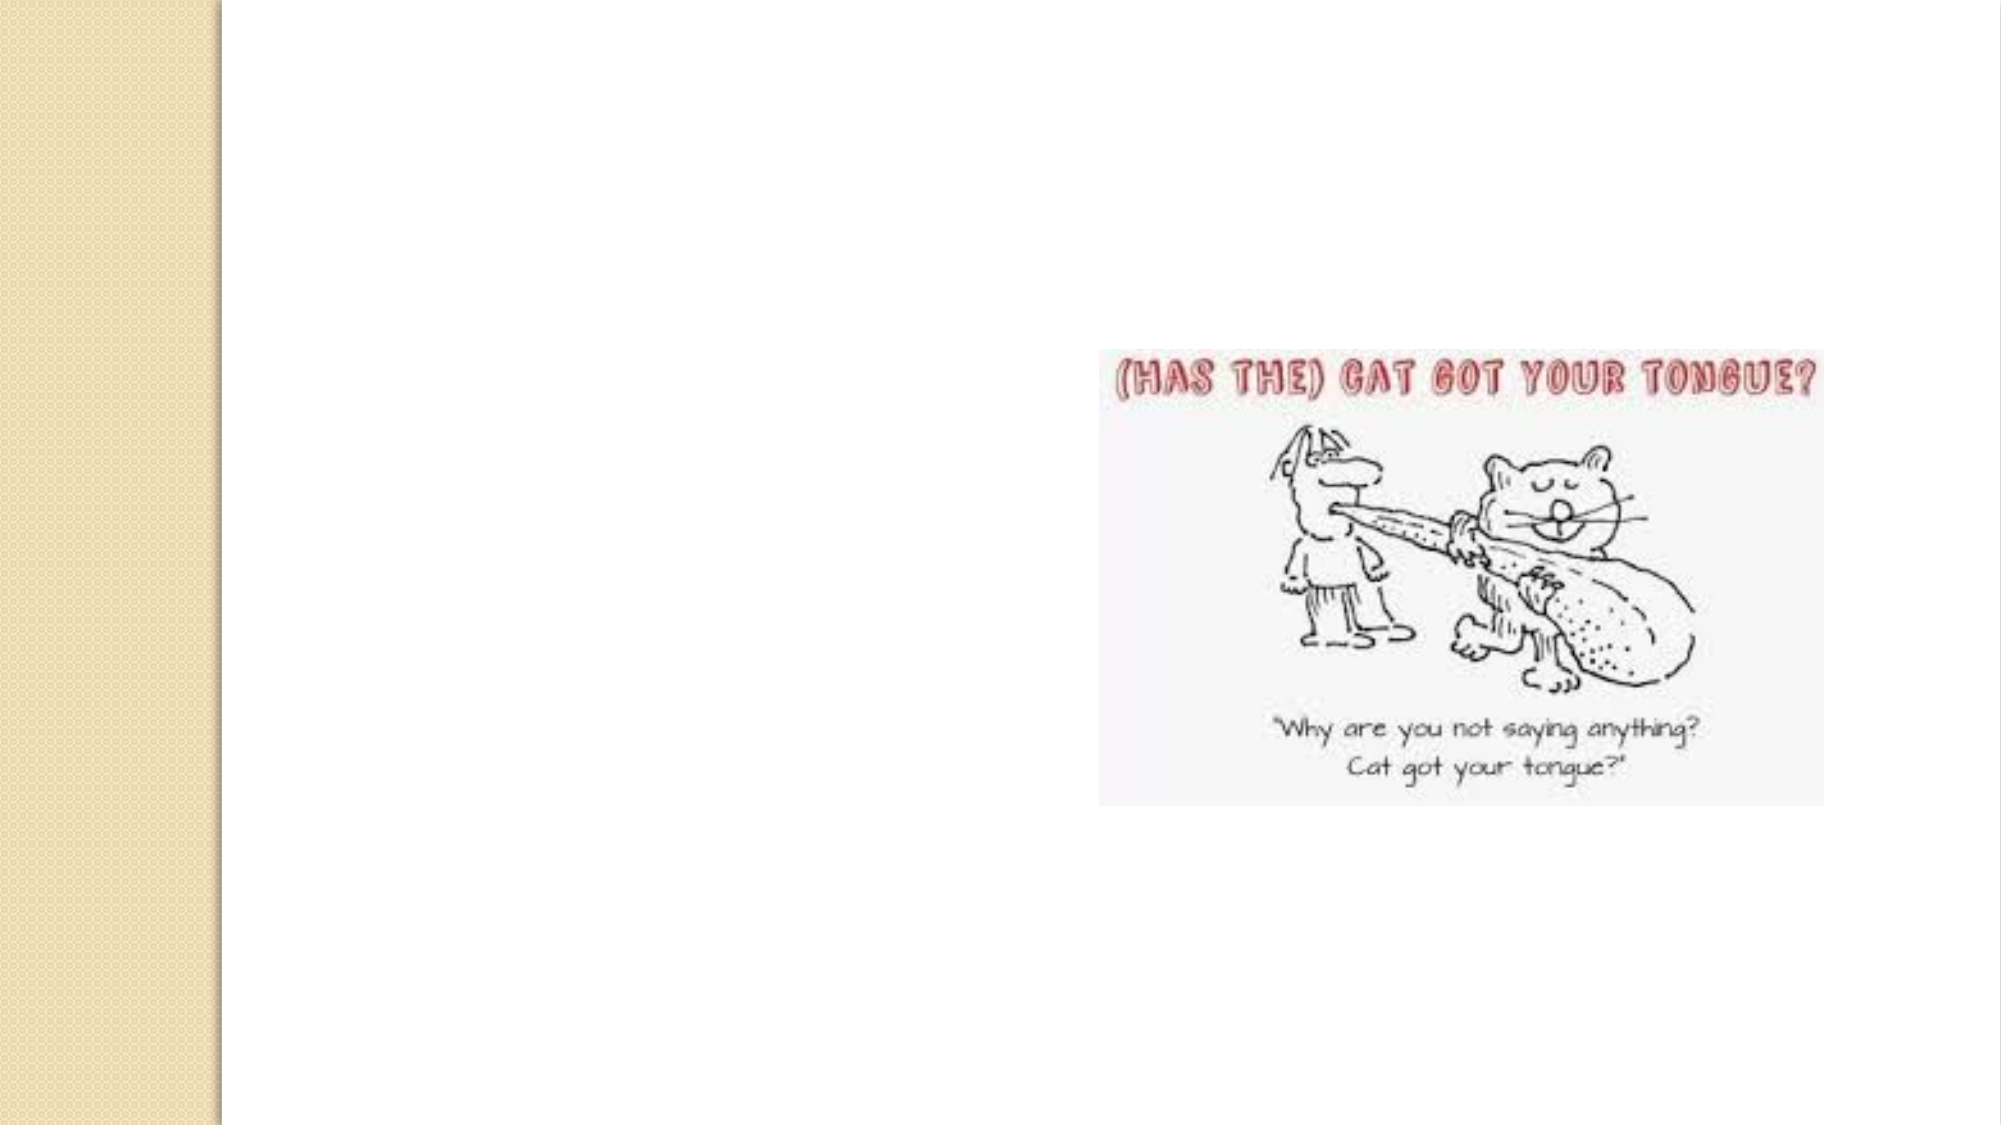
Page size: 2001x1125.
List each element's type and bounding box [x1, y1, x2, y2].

picture [1099, 349, 1825, 806]
